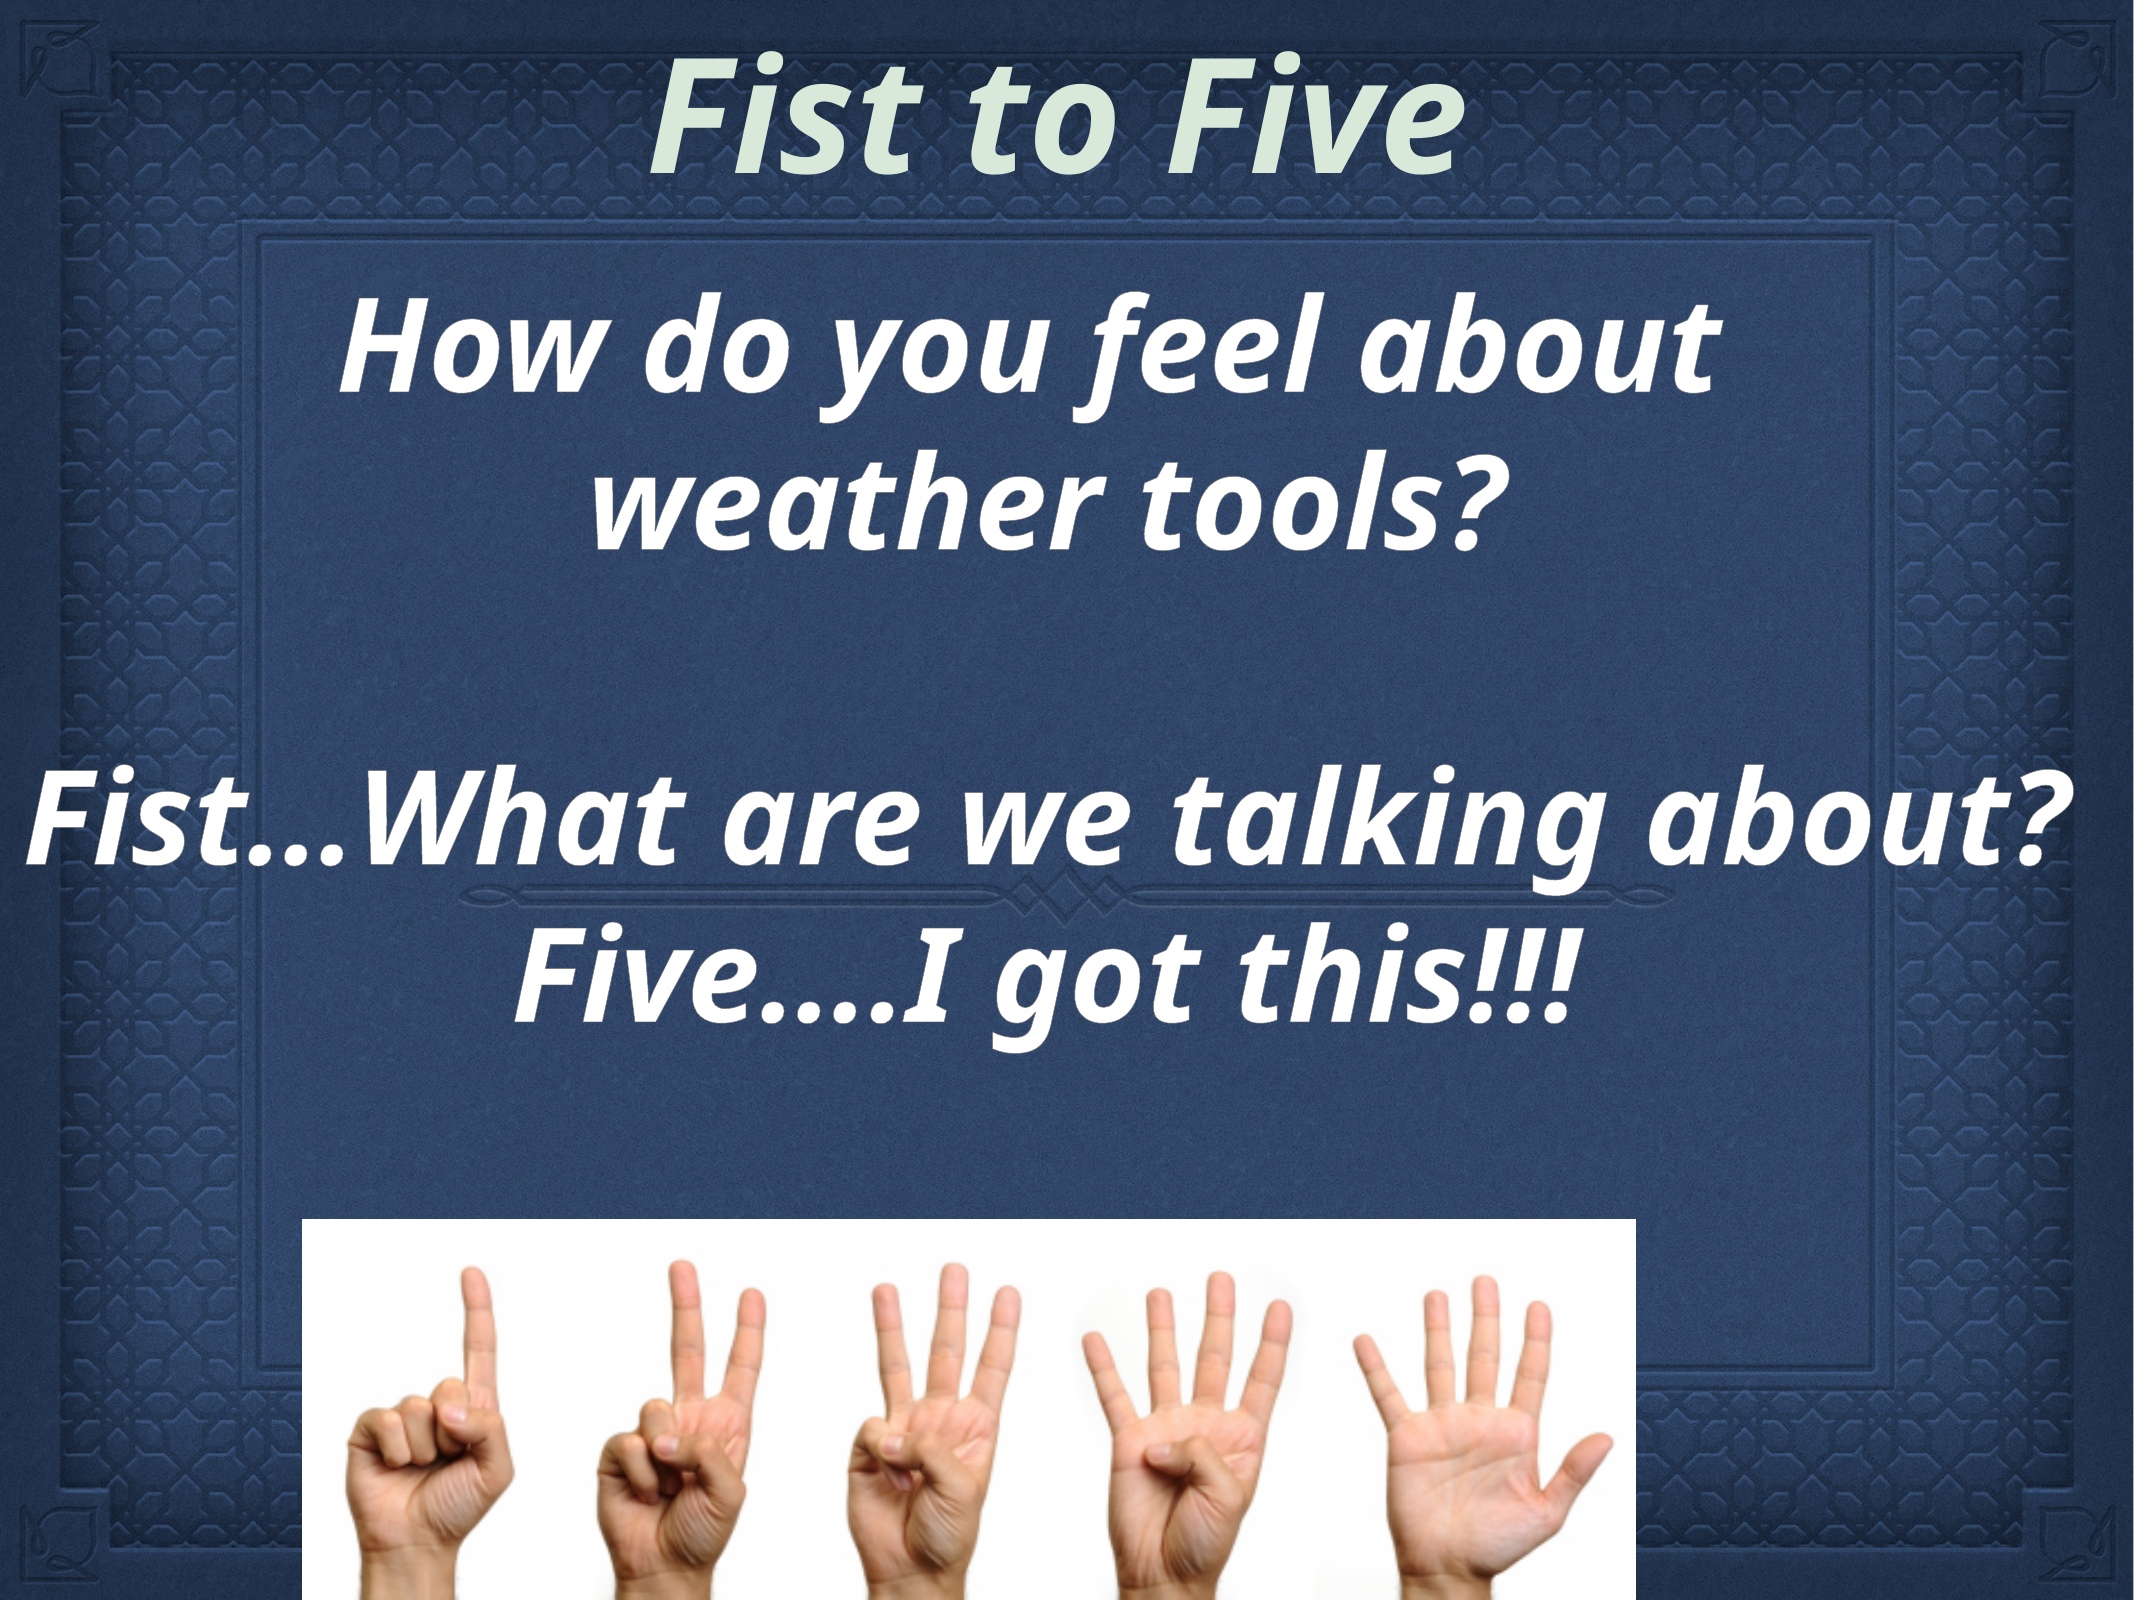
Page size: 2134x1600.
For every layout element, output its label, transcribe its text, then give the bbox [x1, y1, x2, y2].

picture [0, 0, 2134, 1600]
text_box How do you feel about weather tools? Fist…What are we talking about? Five….I got this!!! [0, 249, 2092, 1059]
text_box Fist to Five [391, 2, 1725, 249]
